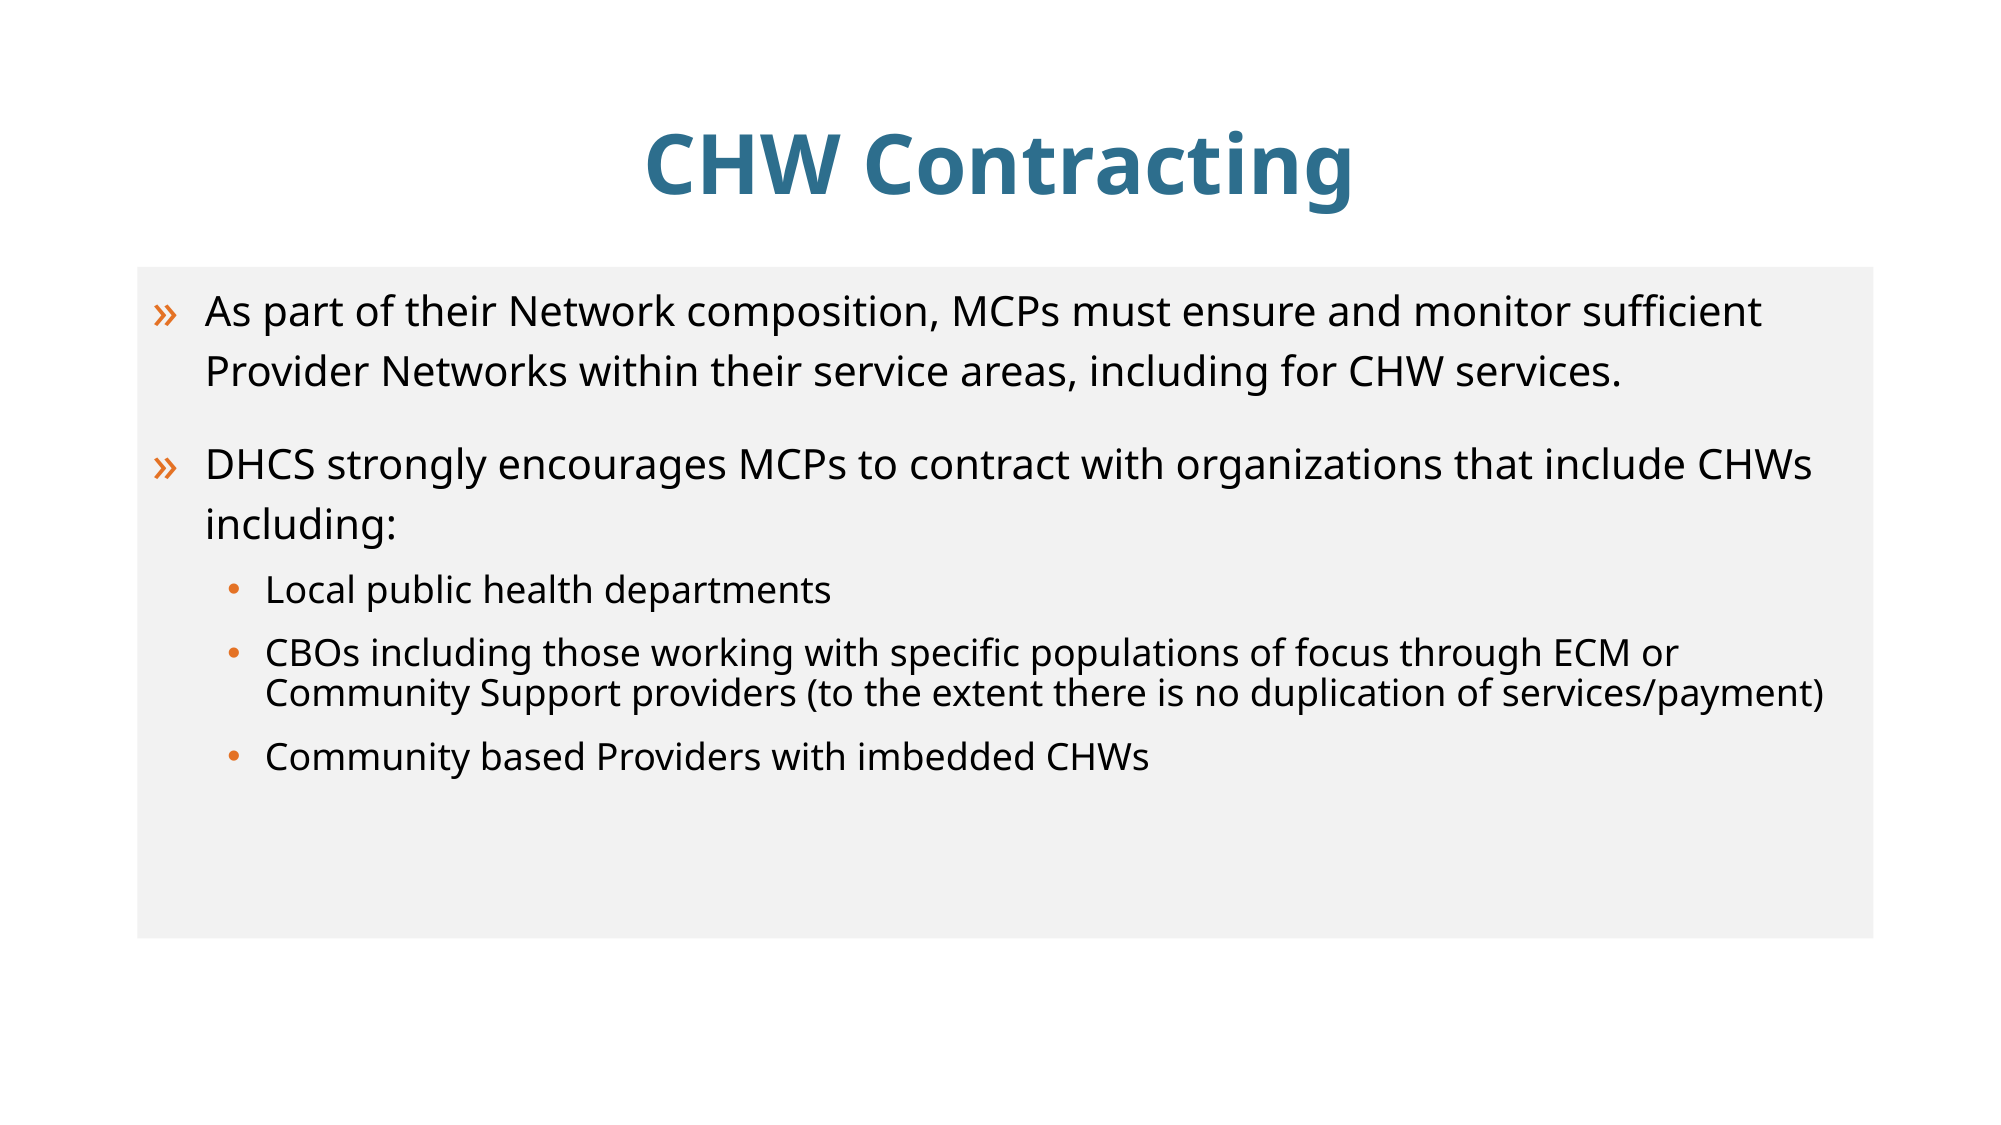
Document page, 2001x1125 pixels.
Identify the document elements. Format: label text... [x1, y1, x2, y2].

title CHW Contracting [137, 59, 1863, 266]
list As part of their Network composition, MCPs must ensure and monitor sufficient Provider Networks within their service areas, including for CHW services. DHCS strongly encourages MCPs to contract with organizations that include CHWs including: Local public health departments CBOs including those working with specific populations of focus through ECM or Community Support providers (to the extent there is no duplication of services/payment) Community based Providers with imbedded CHWs [137, 266, 1874, 939]
